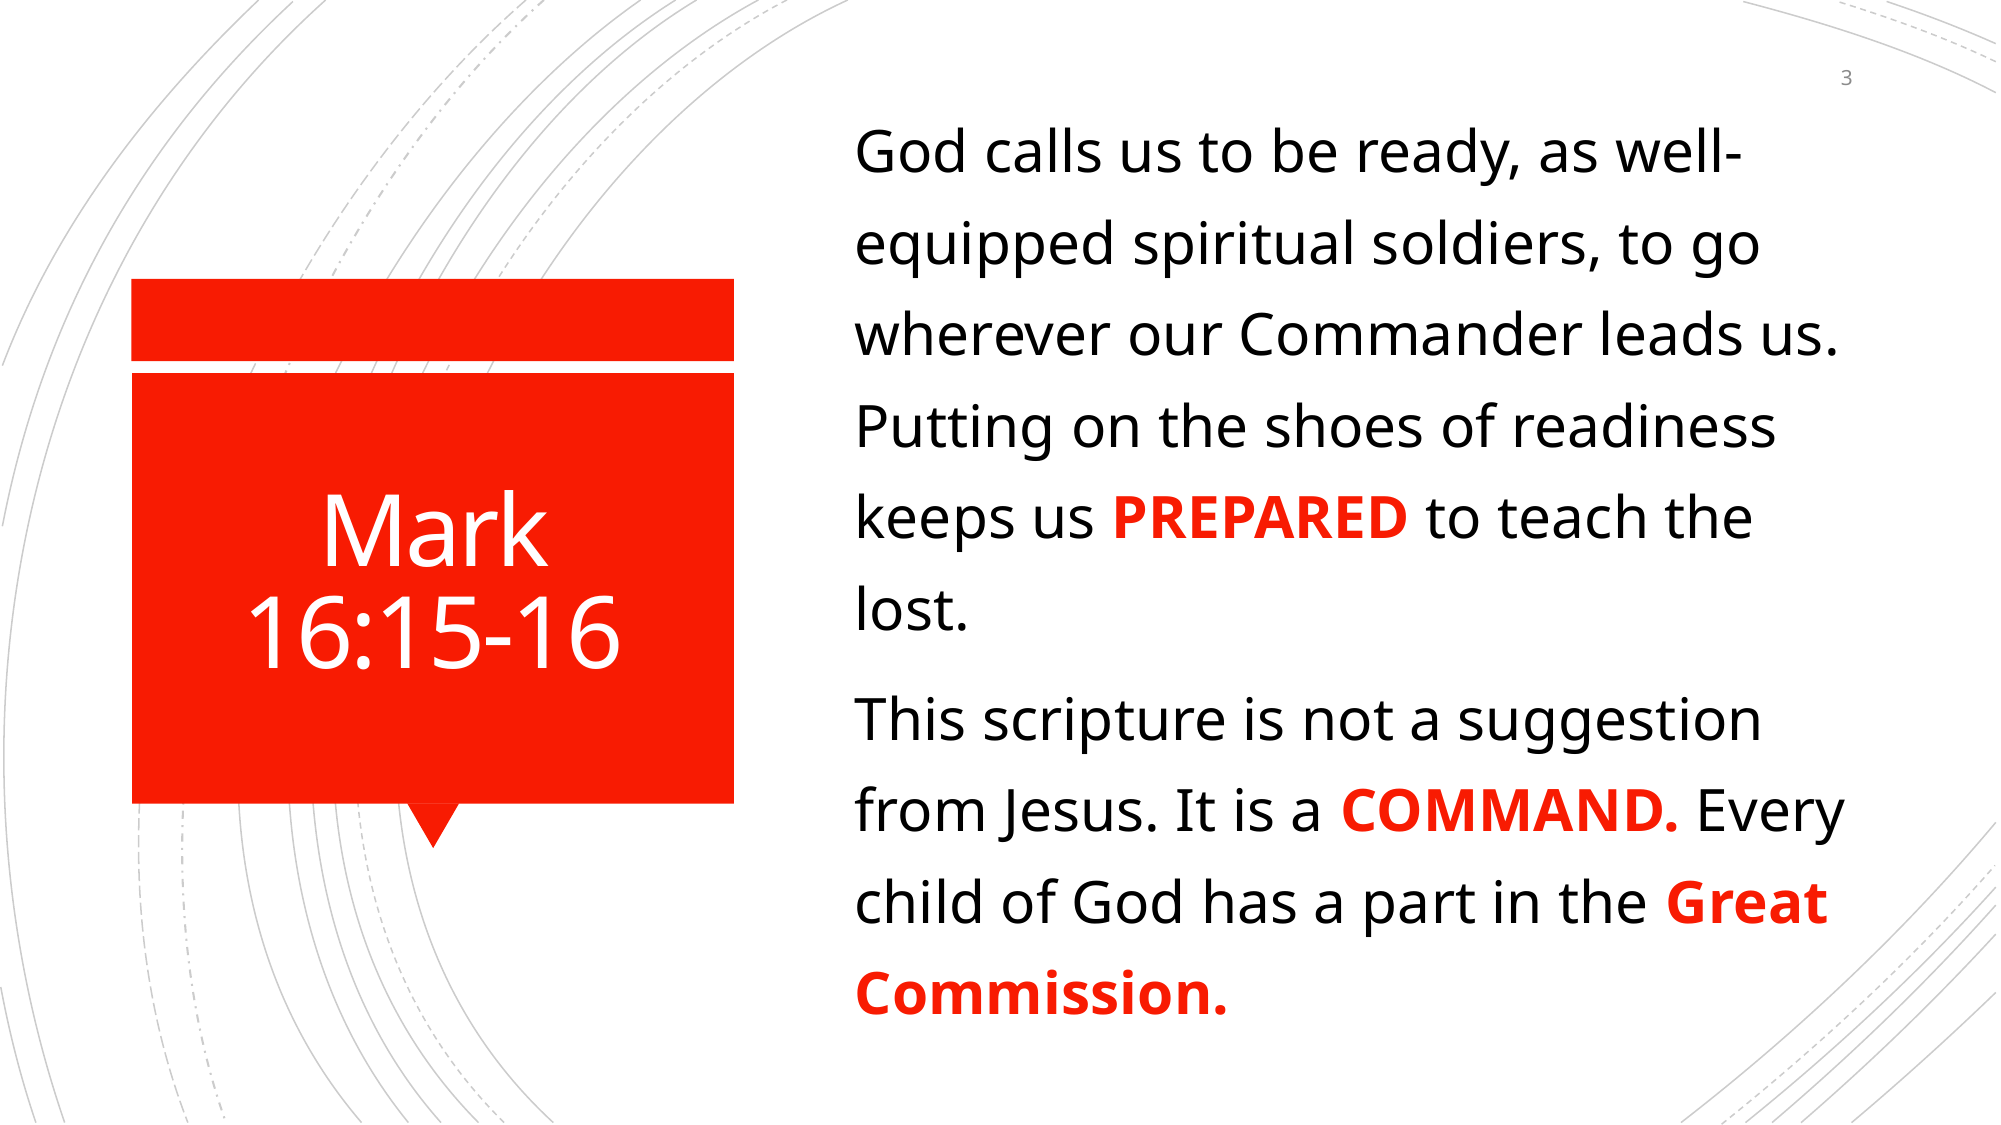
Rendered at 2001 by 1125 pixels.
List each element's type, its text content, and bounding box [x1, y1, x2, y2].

list God calls us to be ready, as well-equipped spiritual soldiers, to go wherever our Commander leads us. Putting on the shoes of readiness keeps us PREPARED to teach the lost. This scripture is not a suggestion from Jesus. It is a COMMAND. Every child of God has a part in the Great Commission. [839, 53, 1871, 1067]
title Mark 16:15-16 [145, 385, 720, 789]
slide_number 3 [1717, 52, 1868, 105]
